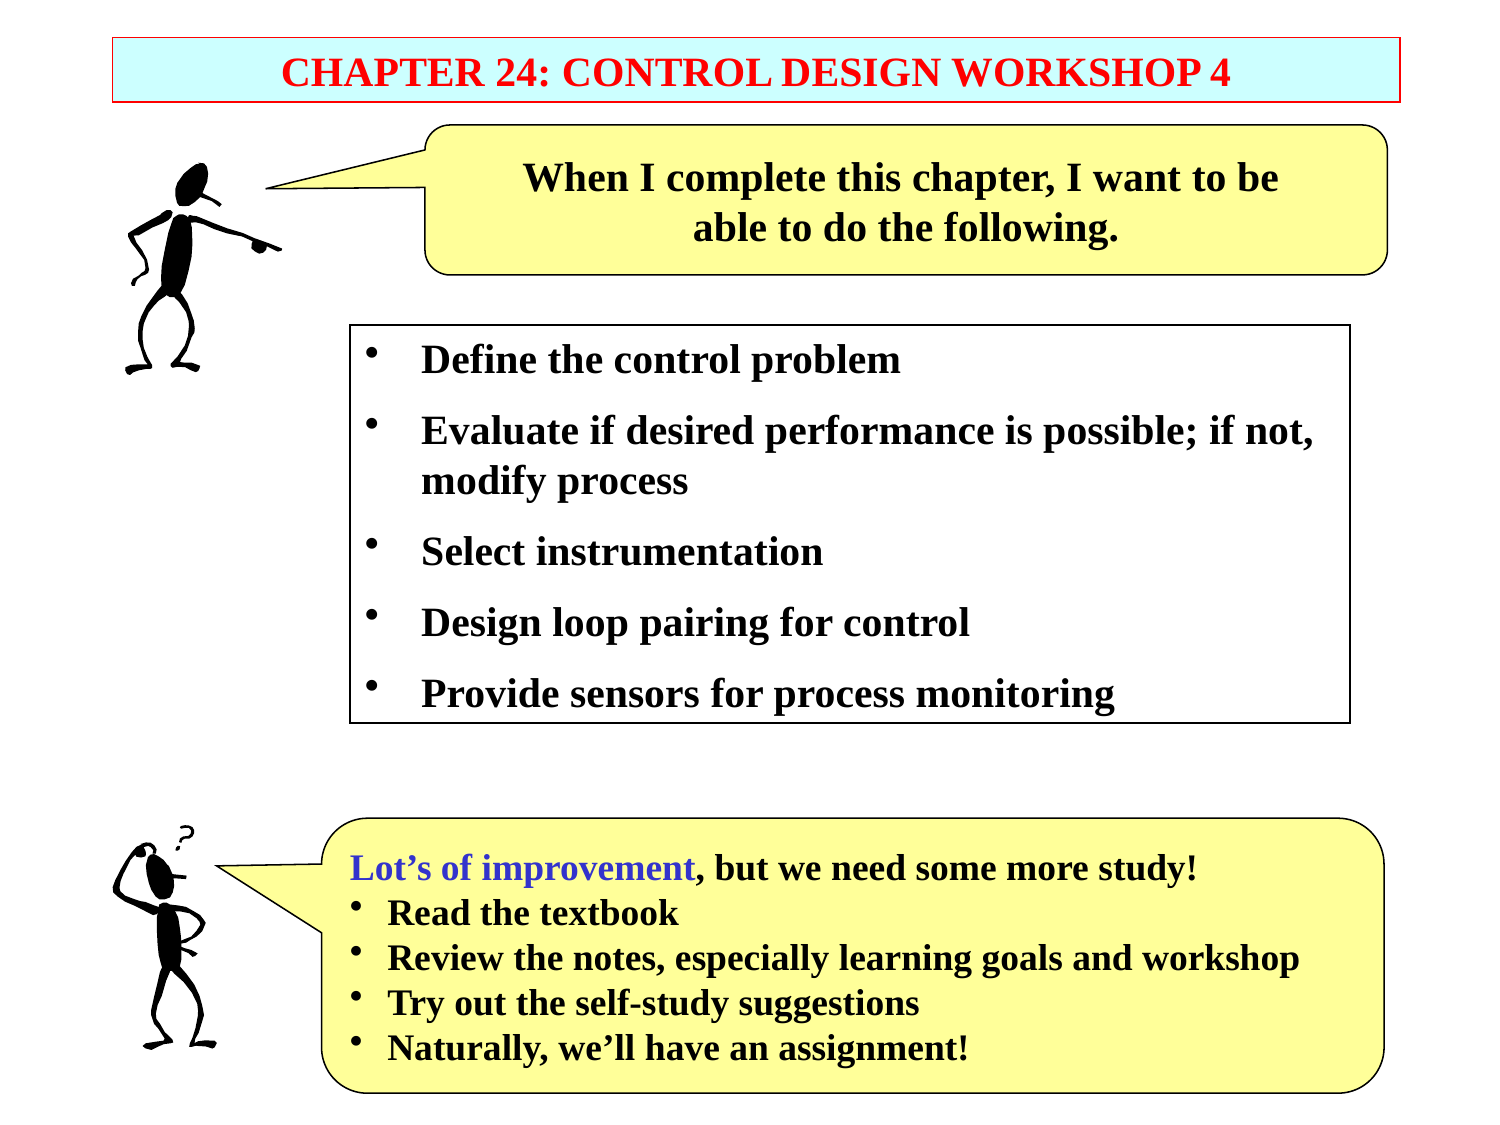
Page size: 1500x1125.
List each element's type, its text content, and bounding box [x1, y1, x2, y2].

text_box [124, 162, 283, 376]
text_box Lot’s of improvement, but we need some more study! Read the textbook Review the notes, especially learning goals and workshop Try out the self-study suggestions Naturally, we’ll have an assignment! [222, 818, 1385, 1094]
text_box CHAPTER 24: CONTROL DESIGN WORKSHOP 4 [112, 37, 1400, 103]
text_box When I complete this chapter, I want to be able to do the following. [287, 124, 1388, 275]
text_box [112, 824, 218, 1051]
text_box Define the control problem Evaluate if desired performance is possible; if not, modify process Select instrumentation Design loop pairing for control Provide sensors for process monitoring [350, 324, 1350, 724]
